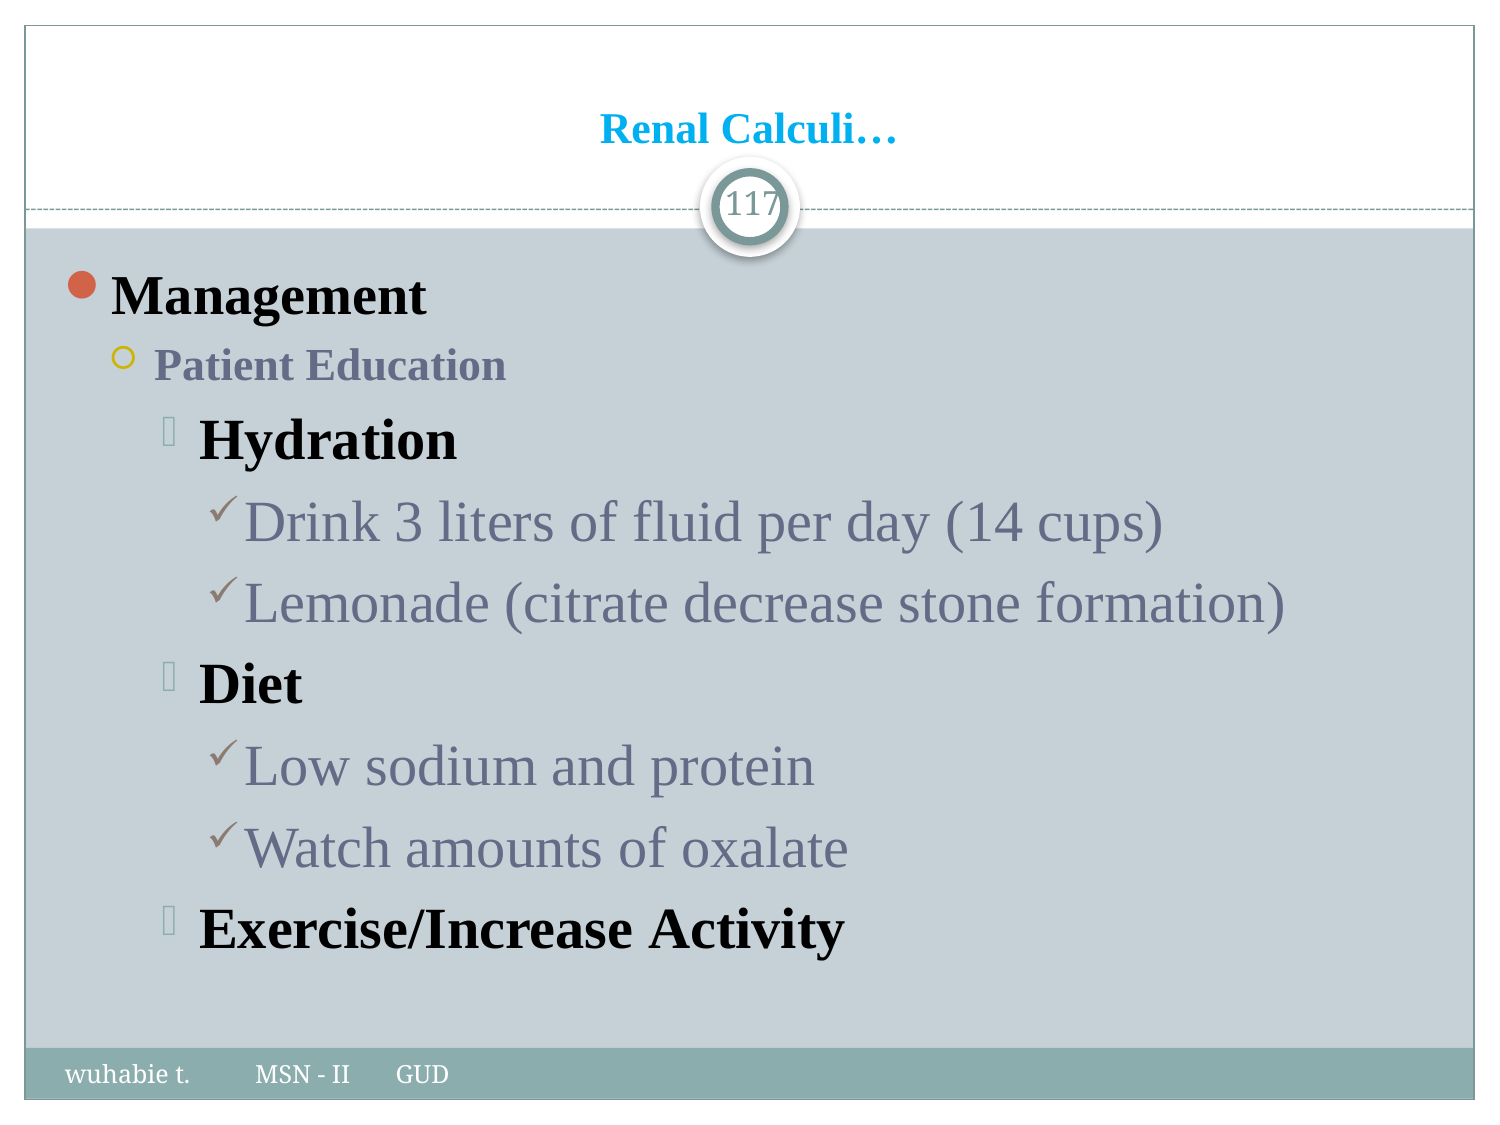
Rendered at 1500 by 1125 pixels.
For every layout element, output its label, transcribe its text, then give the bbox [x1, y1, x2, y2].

footer wuhabie t. MSN - II GUD [50, 1051, 638, 1112]
list Management Patient Education Hydration Drink 3 liters of fluid per day (14 cups) Lemonade (citrate decrease stone formation) Diet Low sodium and protein Watch amounts of oxalate Exercise/Increase Activity [49, 250, 1445, 1001]
title Renal Calculi… [49, 37, 1450, 213]
slide_number 117 [715, 168, 791, 241]
